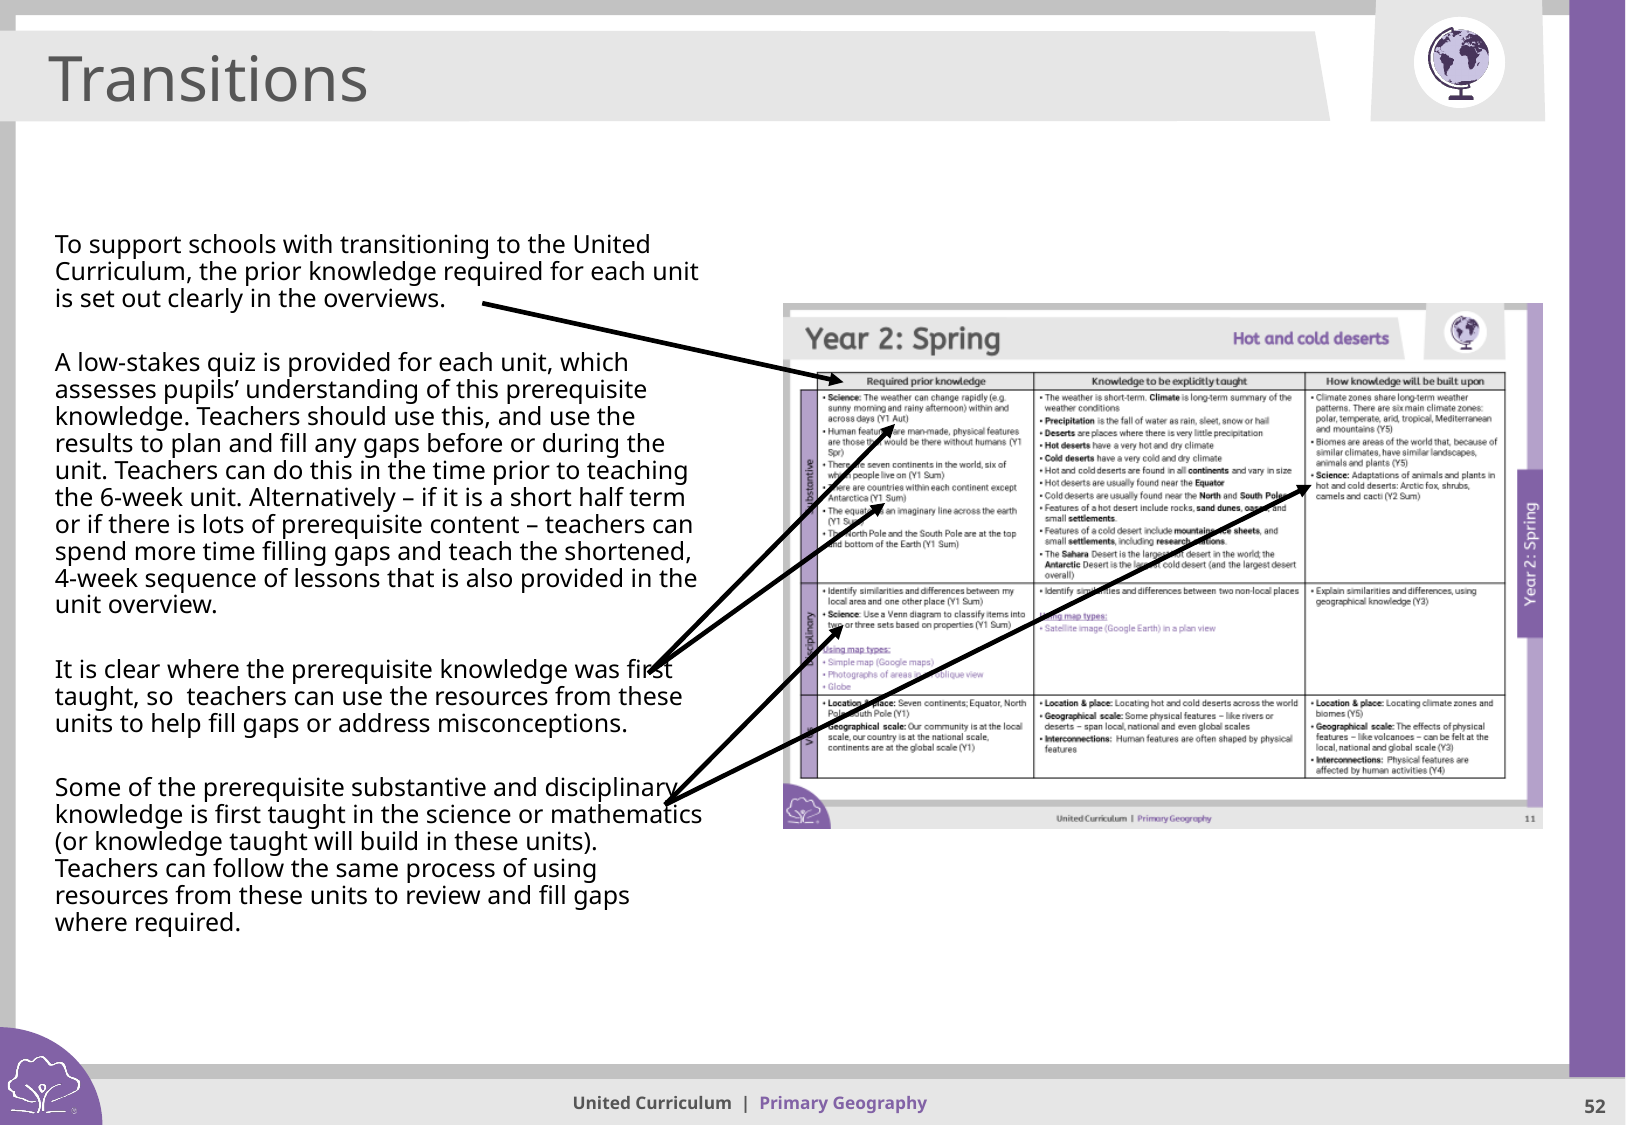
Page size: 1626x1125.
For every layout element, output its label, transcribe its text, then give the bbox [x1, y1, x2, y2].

list Transitions [33, 38, 1297, 114]
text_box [664, 674, 844, 805]
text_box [648, 502, 885, 674]
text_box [844, 484, 1312, 805]
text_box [648, 423, 895, 674]
picture [7, 1056, 83, 1118]
picture [1428, 27, 1489, 100]
picture [783, 303, 1543, 829]
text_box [482, 303, 844, 383]
text_box To support schools with transitioning to the United Curriculum, the prior knowledge required for each unit is set out clearly in the overviews. A low-stakes quiz is provided for each unit, which assesses pupils’ understanding of this prerequisite knowledge. Teachers should use this, and use the results to plan and fill any gaps before or during the unit. Teachers can do this in the time prior to teaching the 6-week unit. Alternatively – if it is a short half term or if there is lots of prerequisite content – teachers can spend more time filling gaps and teach the shortened, 4-week sequence of lessons that is also provided in the unit overview. It is clear where the prerequisite knowledge was first taught, so teachers can use the resources from these units to help fill gaps or address misconceptions. Some of the prerequisite substantive and disciplinary knowledge is first taught in the science or mathematics (or knowledge taught will build in these units). Teachers can follow the same process of using resources from these units to review and fill gaps where required. [40, 224, 721, 956]
